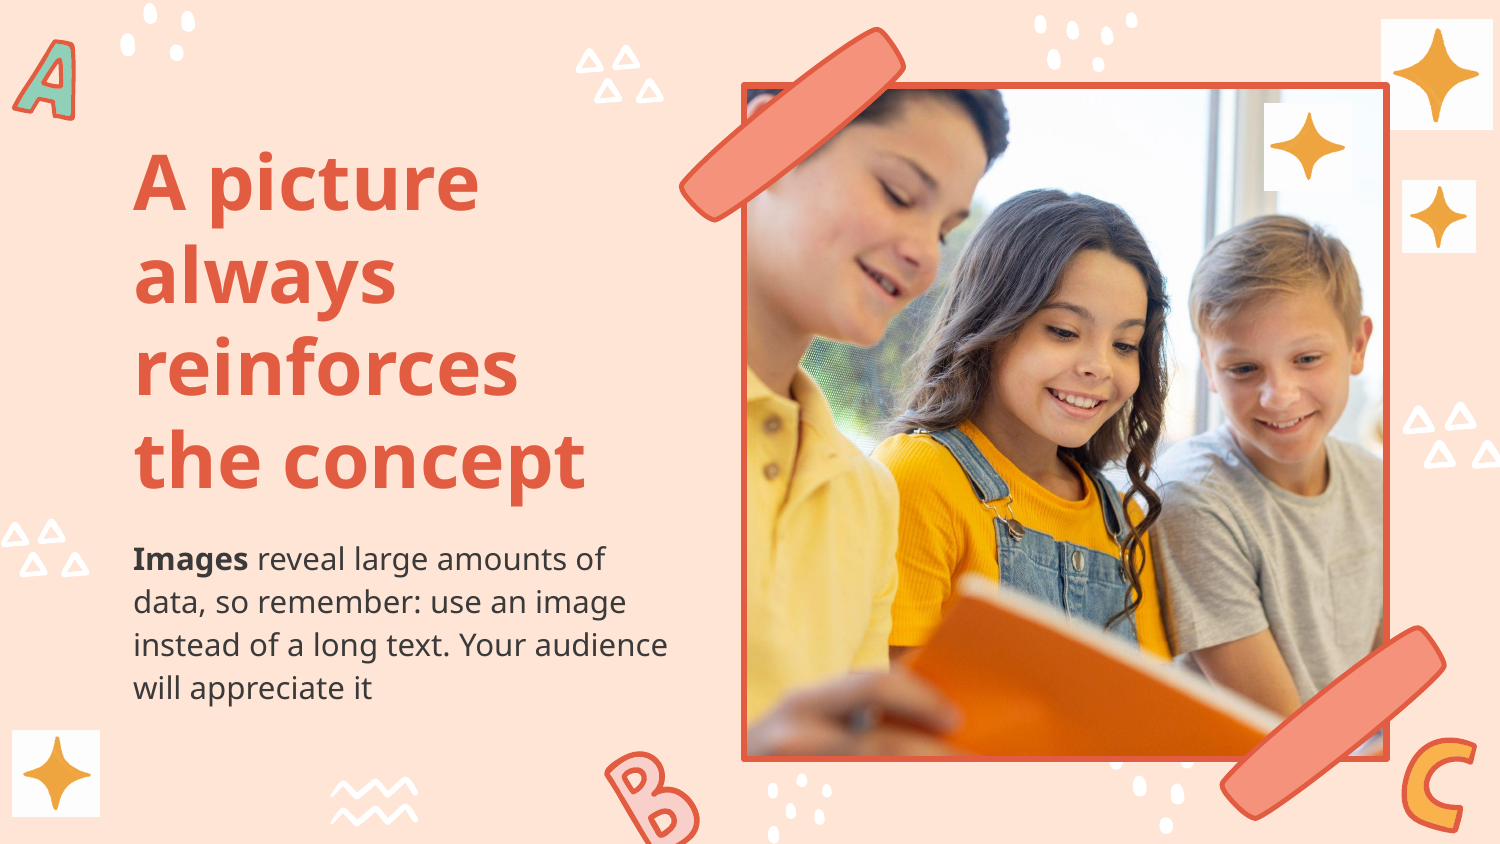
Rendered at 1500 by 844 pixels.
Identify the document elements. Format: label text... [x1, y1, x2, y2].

picture [1382, 20, 1493, 130]
picture [13, 731, 100, 817]
text_box [792, 29, 904, 86]
picture [746, 88, 1384, 757]
picture [1403, 181, 1476, 253]
text_box [1388, 627, 1445, 720]
text_box [681, 127, 741, 221]
subtitle Images reveal large amounts of data, so remember: use an image instead of a long text. Your audience will appreciate it [118, 518, 696, 702]
title A picture always reinforces the concept [118, 141, 696, 518]
text_box [1222, 765, 1333, 819]
